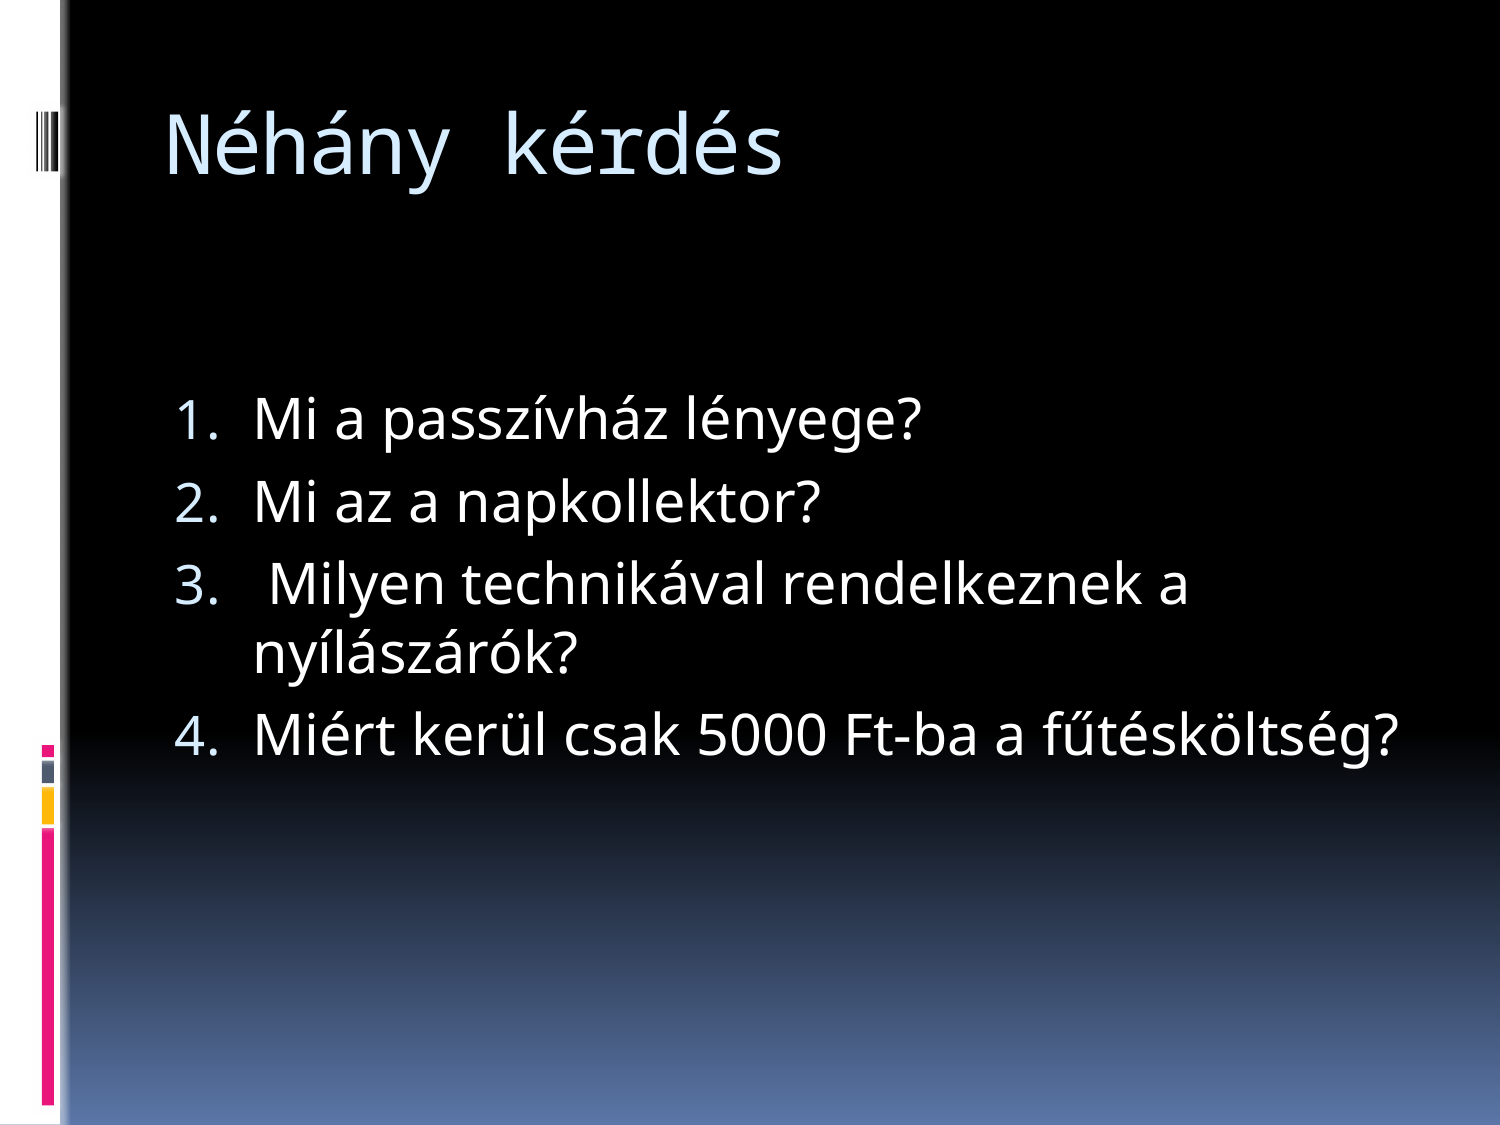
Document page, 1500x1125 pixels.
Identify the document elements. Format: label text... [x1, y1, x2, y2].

list Mi a passzívház lényege? Mi az a napkollektor? Milyen technikával rendelkeznek a nyílászárók? Miért kerül csak 5000 Ft-ba a fűtésköltség? [150, 292, 1425, 1043]
title Néhány kérdés [150, 83, 1425, 234]
